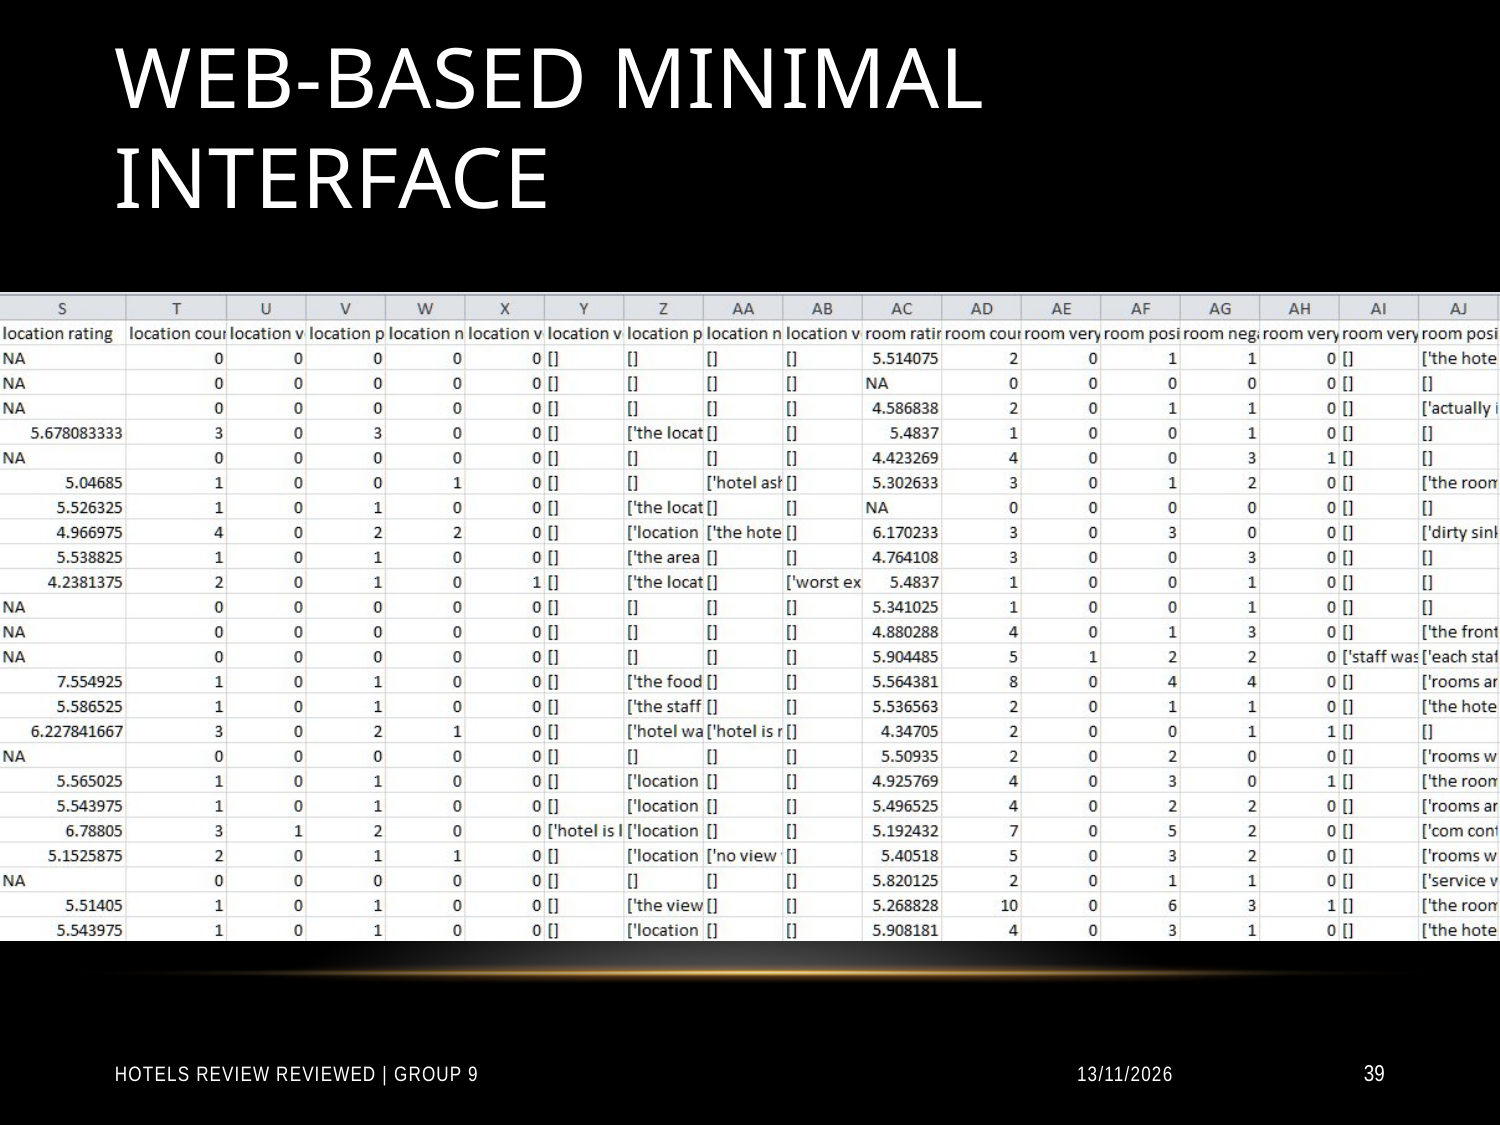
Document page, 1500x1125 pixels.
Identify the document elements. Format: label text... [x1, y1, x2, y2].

picture [0, 0, 1500, 1125]
title Web-based minimal interface [99, 45, 1400, 233]
slide_number 39 [1237, 1042, 1400, 1103]
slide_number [937, 1042, 1188, 1103]
footer Hotels Review Reviewed | Group 9 [99, 1042, 575, 1103]
